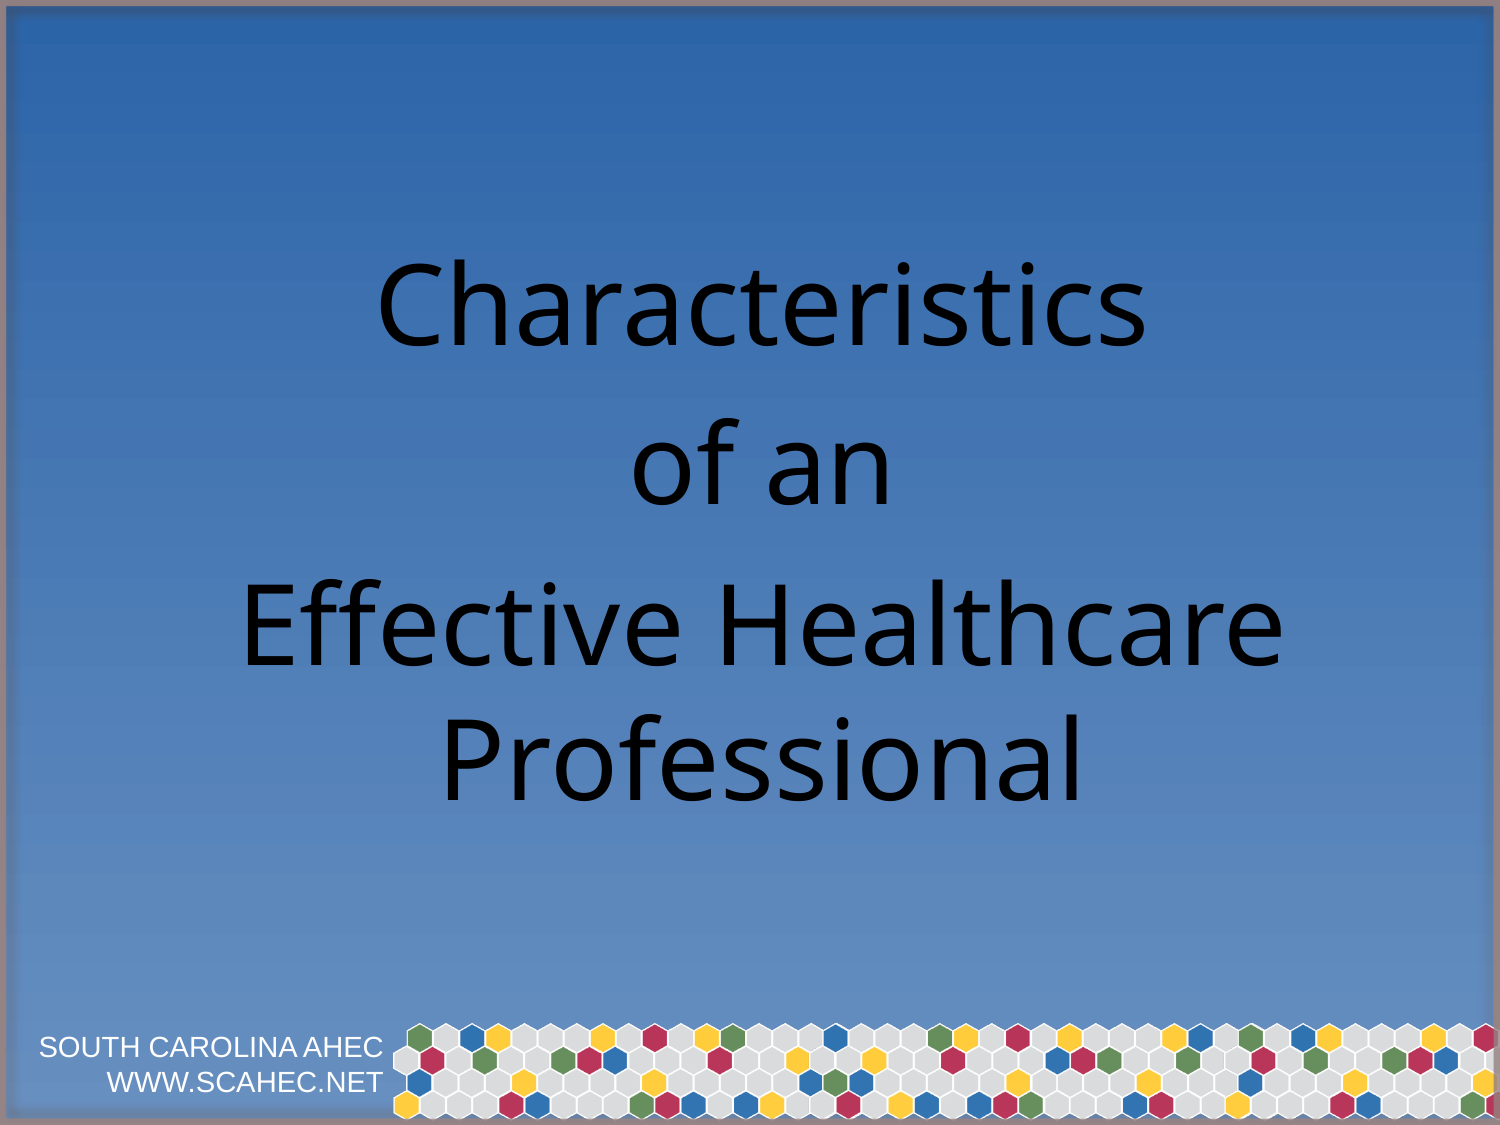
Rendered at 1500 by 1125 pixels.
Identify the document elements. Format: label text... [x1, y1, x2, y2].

title First Impressions [390, 1020, 1493, 1082]
list Characteristics of an Effective Healthcare Professional [162, 224, 1363, 1013]
